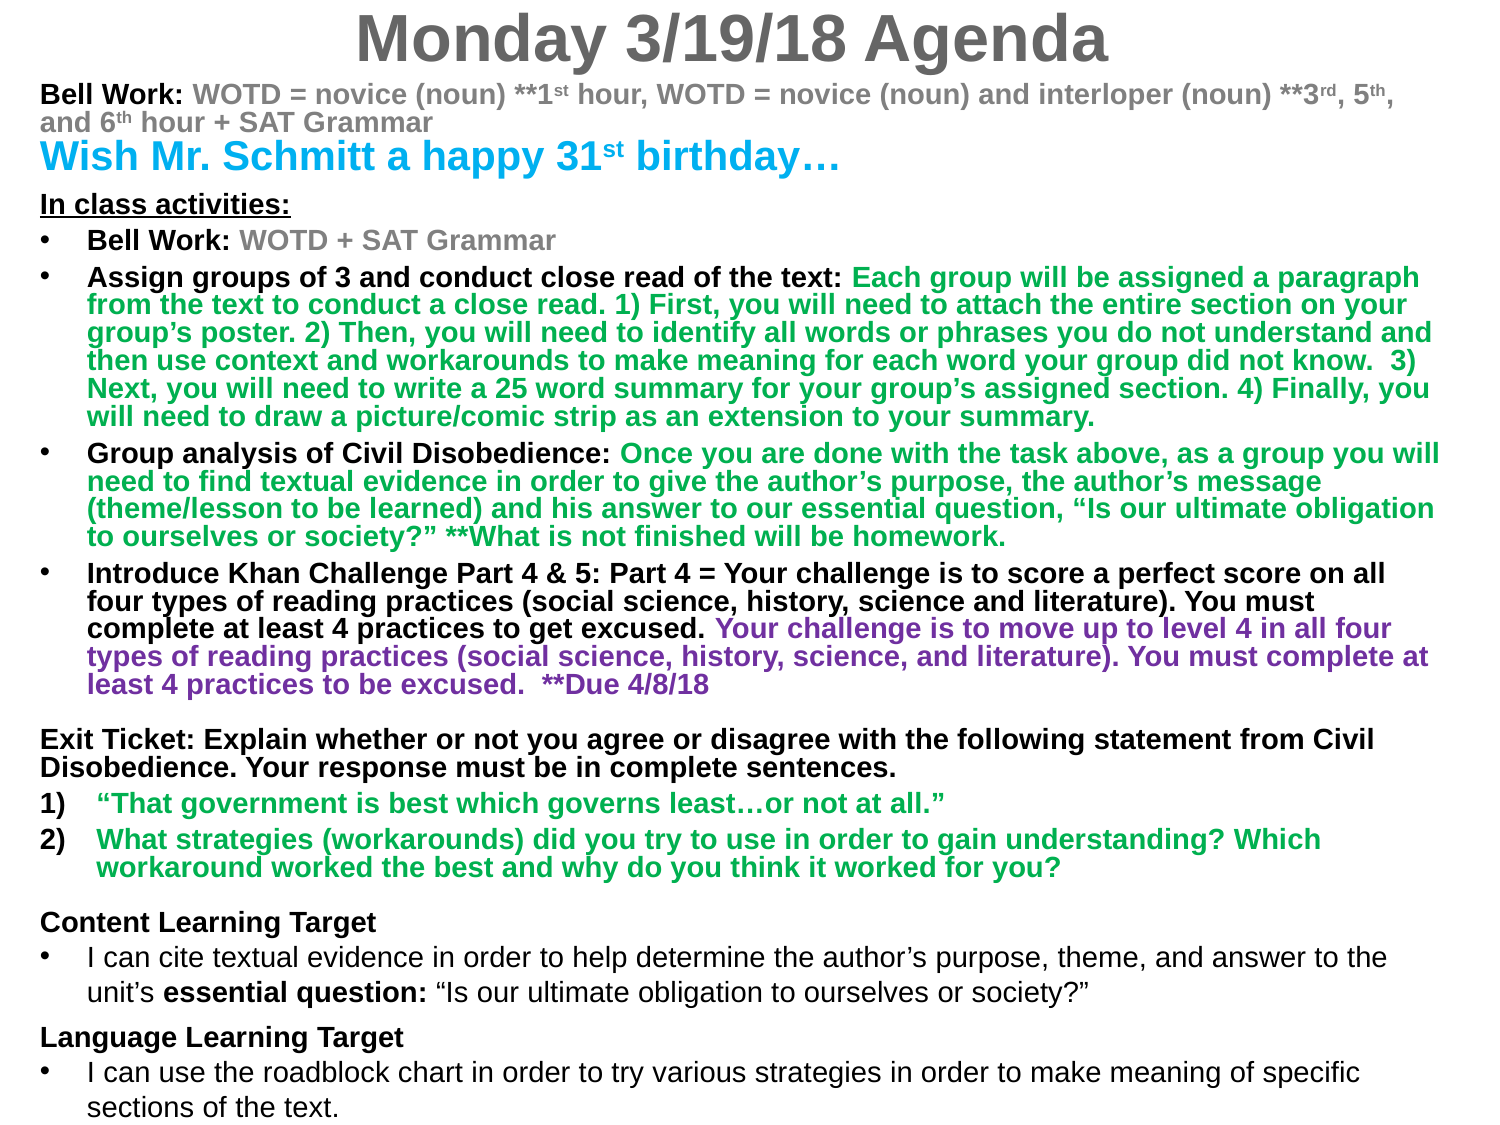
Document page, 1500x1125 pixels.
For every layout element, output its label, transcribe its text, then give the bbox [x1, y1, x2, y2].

text_box Monday 3/19/18 Agenda [341, 0, 1124, 83]
list Bell Work: WOTD = novice (noun) **1st hour, WOTD = novice (noun) and interloper (noun) **3rd, 5th, and 6th hour + SAT Grammar Wish Mr. Schmitt a happy 31st birthday… In class activities: Bell Work: WOTD + SAT Grammar Assign groups of 3 and conduct close read of the text: Each group will be assigned a paragraph from the text to conduct a close read. 1) First, you will need to attach the entire section on your group’s poster. 2) Then, you will need to identify all words or phrases you do not understand and then use context and workarounds to make meaning for each word your group did not know. 3) Next, you will need to write a 25 word summary for your group’s assigned section. 4) Finally, you will need to draw a picture/comic strip as an extension to your summary. Group analysis of Civil Disobedience: Once you are done with the task above, as a group you will need to find textual evidence in order to give the author’s purpose, the author’s message (theme/lesson to be learned) and his answer to our essential question, “Is our ultimate obligation to ourselves or society?” **What is not finished will be homework. Introduce Khan Challenge Part 4 & 5: Part 4 = Your challenge is to score a perfect score on all four types of reading practices (social science, history, science and literature). You must complete at least 4 practices to get excused. Your challenge is to move up to level 4 in all four types of reading practices (social science, history, science, and literature). You must complete at least 4 practices to be excused. **Due 4/8/18 Exit Ticket: Explain whether or not you agree or disagree with the following statement from Civil Disobedience. Your response must be in complete sentences. “That government is best which governs least…or not at all.” What strategies (workarounds) did you try to use in order to gain understanding? Which workaround worked the best and why do you think it worked for you? Content Learning Target I can cite textual evidence in order to help determine the author’s purpose, theme, and answer to the unit’s essential question: “Is our ultimate obligation to ourselves or society?” Language Learning Target I can use the roadblock chart in order to try various strategies in order to make meaning of specific sections of the text. [24, 75, 1463, 967]
